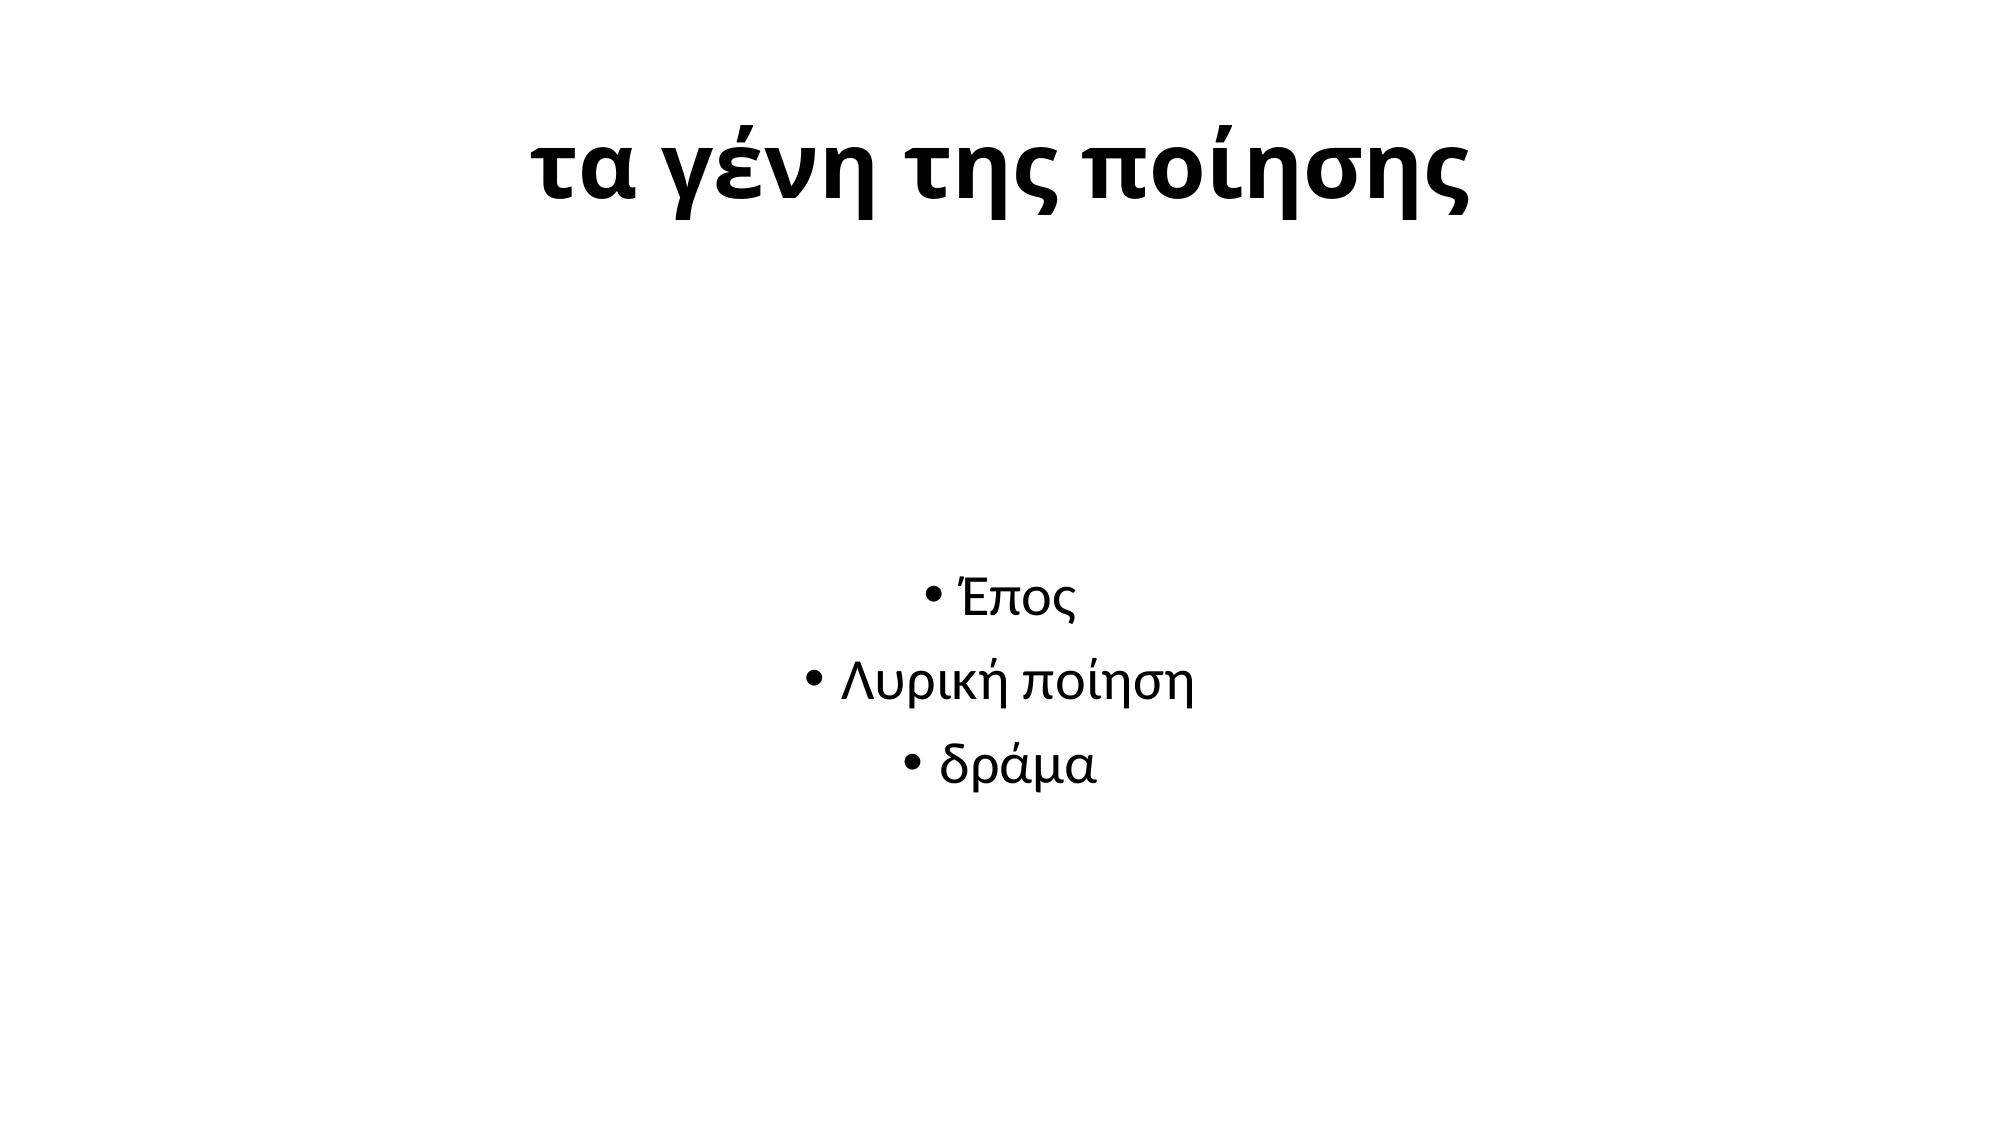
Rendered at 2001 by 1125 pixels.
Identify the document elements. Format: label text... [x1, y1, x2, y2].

list Έπος Λυρική ποίηση δράμα [137, 299, 1863, 1014]
title τα γένη της ποίησης [137, 59, 1863, 278]
